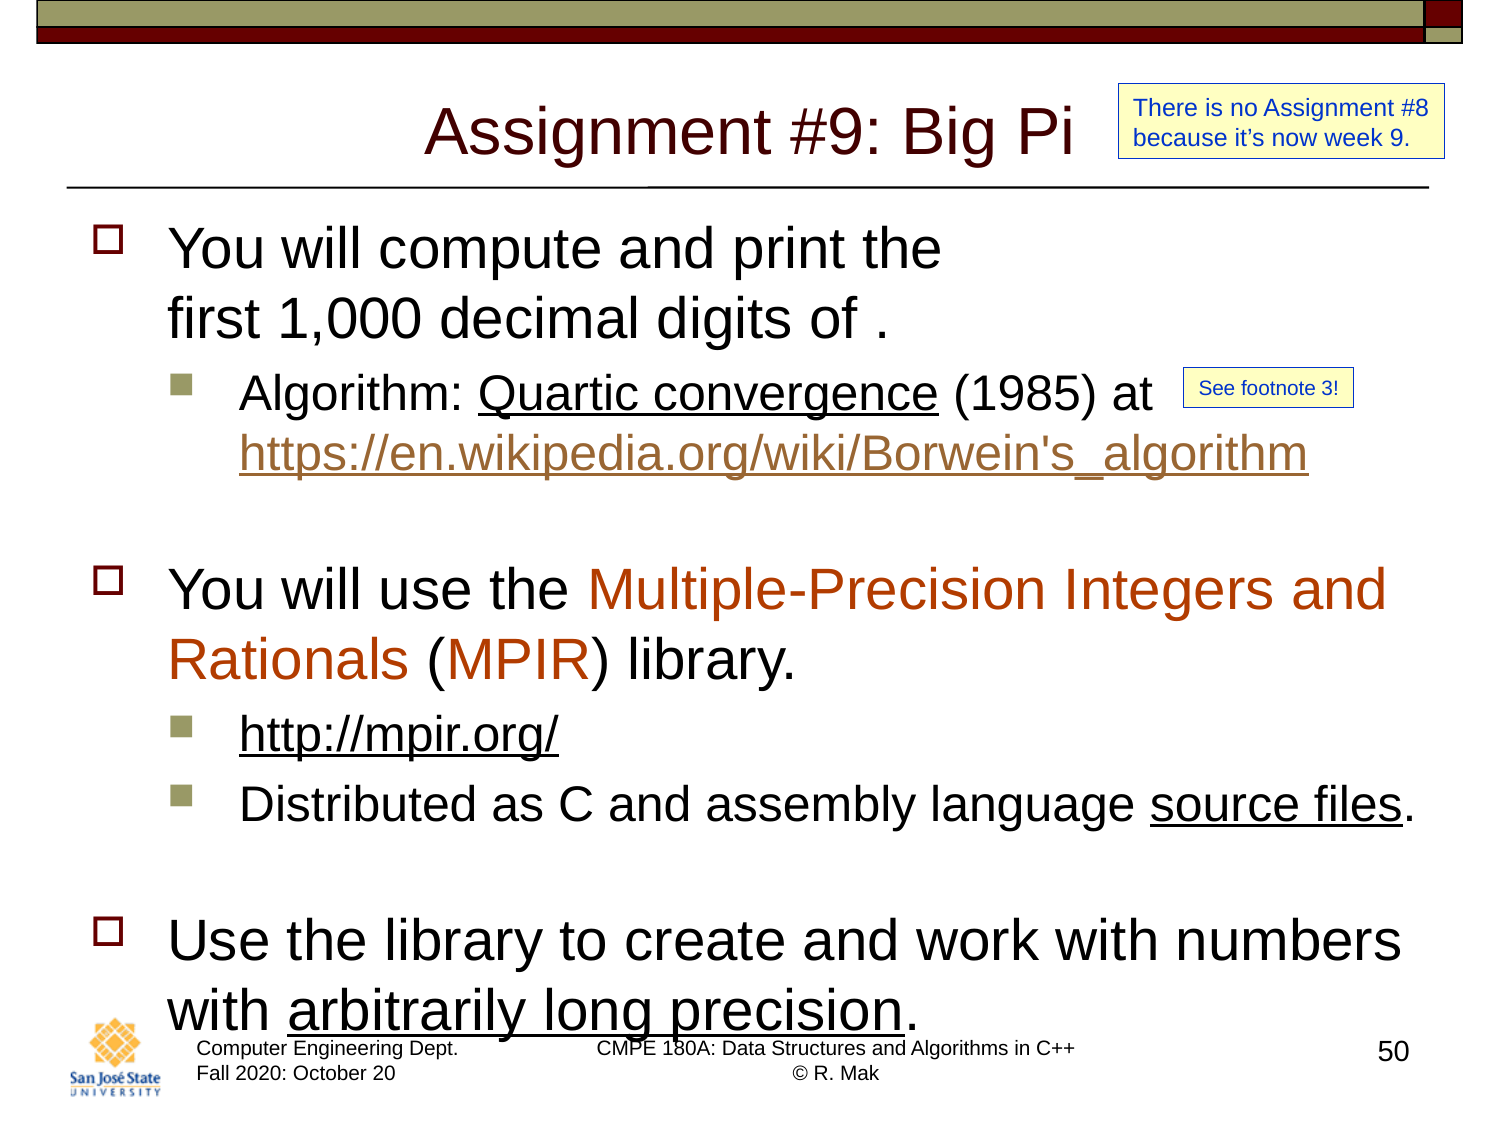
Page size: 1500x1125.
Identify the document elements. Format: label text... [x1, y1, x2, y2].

slide_number 50 [1112, 1025, 1425, 1100]
text_box There is no Assignment #8 because it’s now week 9. [1118, 83, 1445, 159]
picture [60, 1012, 166, 1112]
title Assignment #9: Big Pi [75, 67, 1425, 175]
text_box See footnote 3! [1183, 367, 1354, 408]
